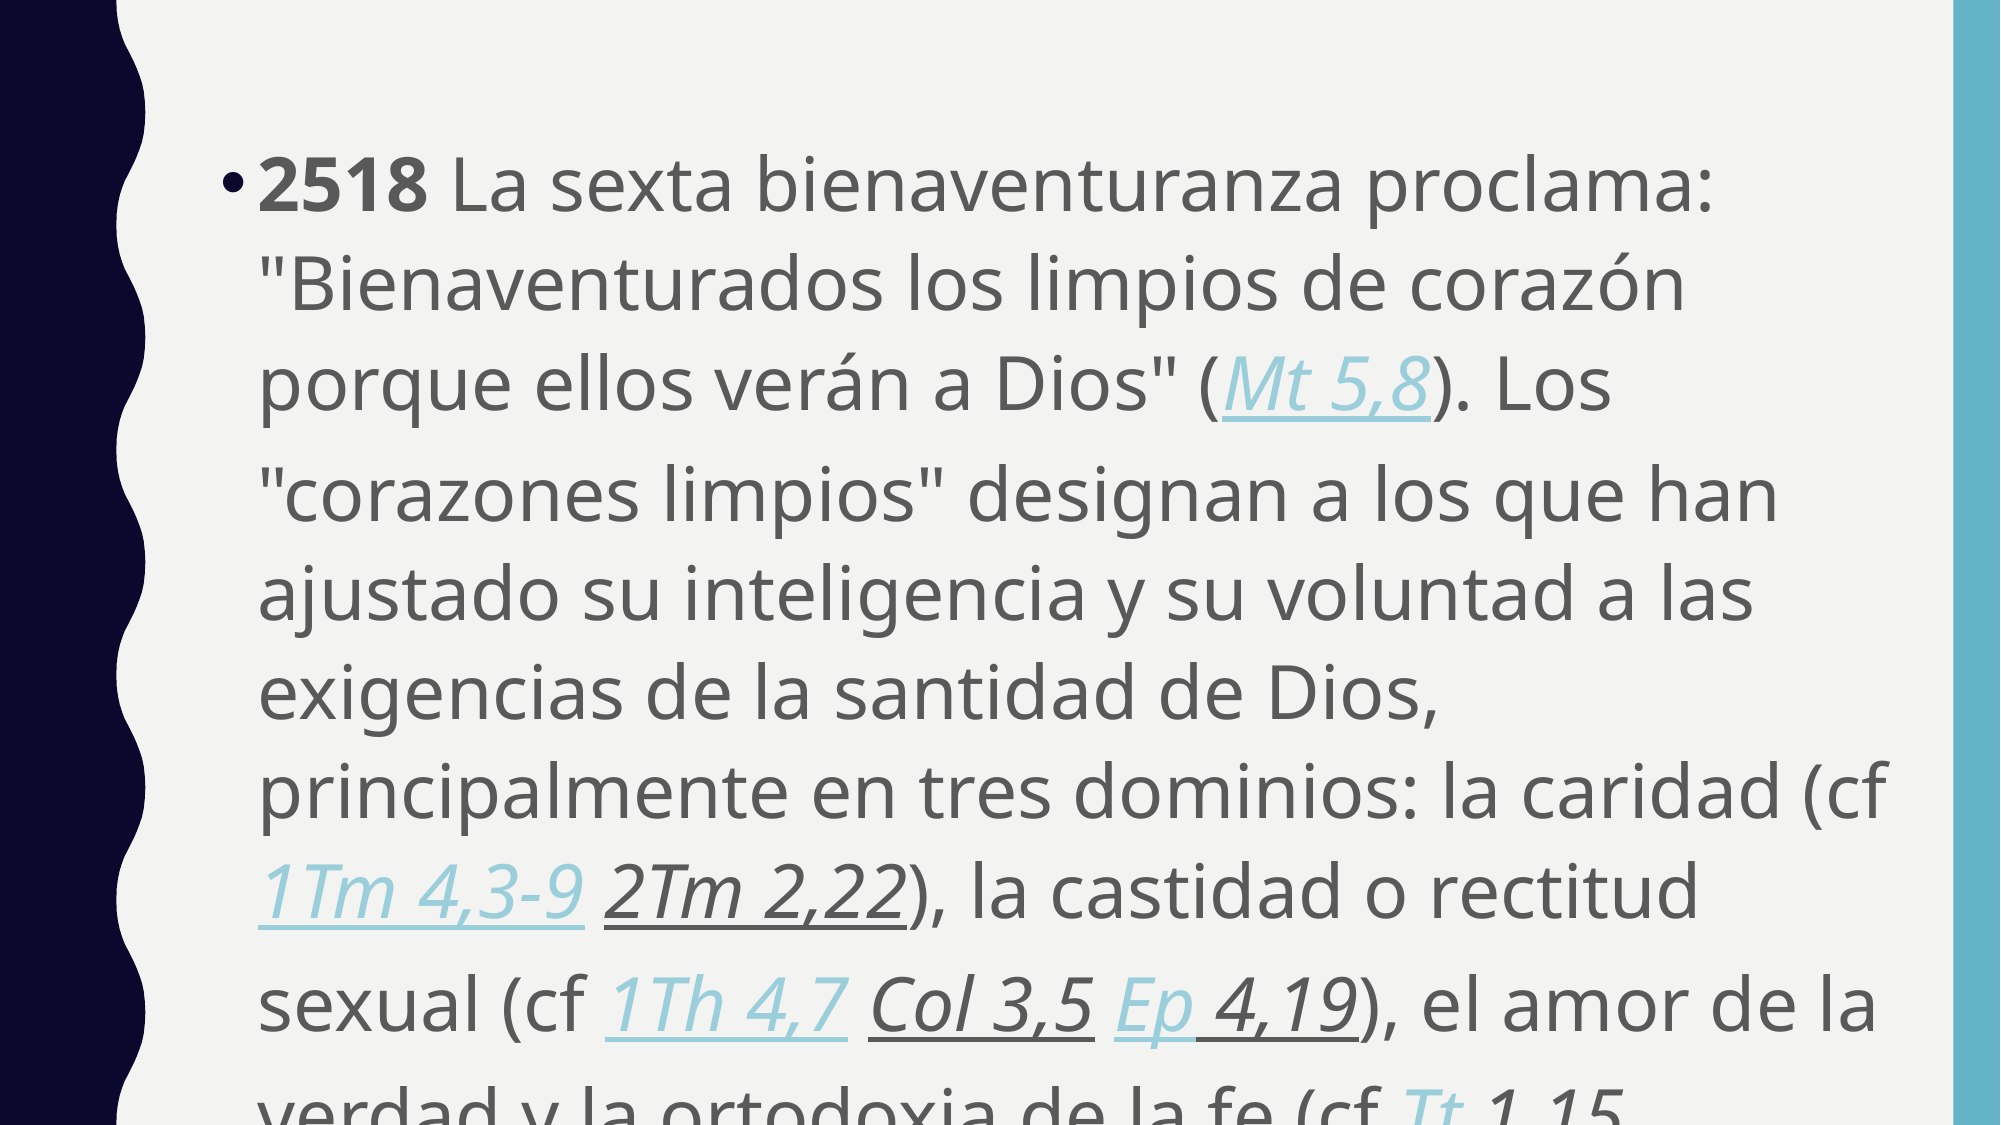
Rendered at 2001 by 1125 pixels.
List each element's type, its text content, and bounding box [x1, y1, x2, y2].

list 2518 La sexta bienaventuranza proclama: "Bienaventurados los limpios de corazón porque ellos verán a Dios" (Mt 5,8). Los "corazones limpios" designan a los que han ajustado su inteligencia y su voluntad a las exigencias de la santidad de Dios, principalmente en tres dominios: la caridad (cf 1Tm 4,3-9 2Tm 2,22), la castidad o rectitud sexual (cf 1Th 4,7 Col 3,5 Ep 4,19), el amor de la verdad y la ortodoxia de la fe (cf Tt 1,15 1Tm 3-4 2Tm 2,23-26). [205, 119, 1913, 710]
